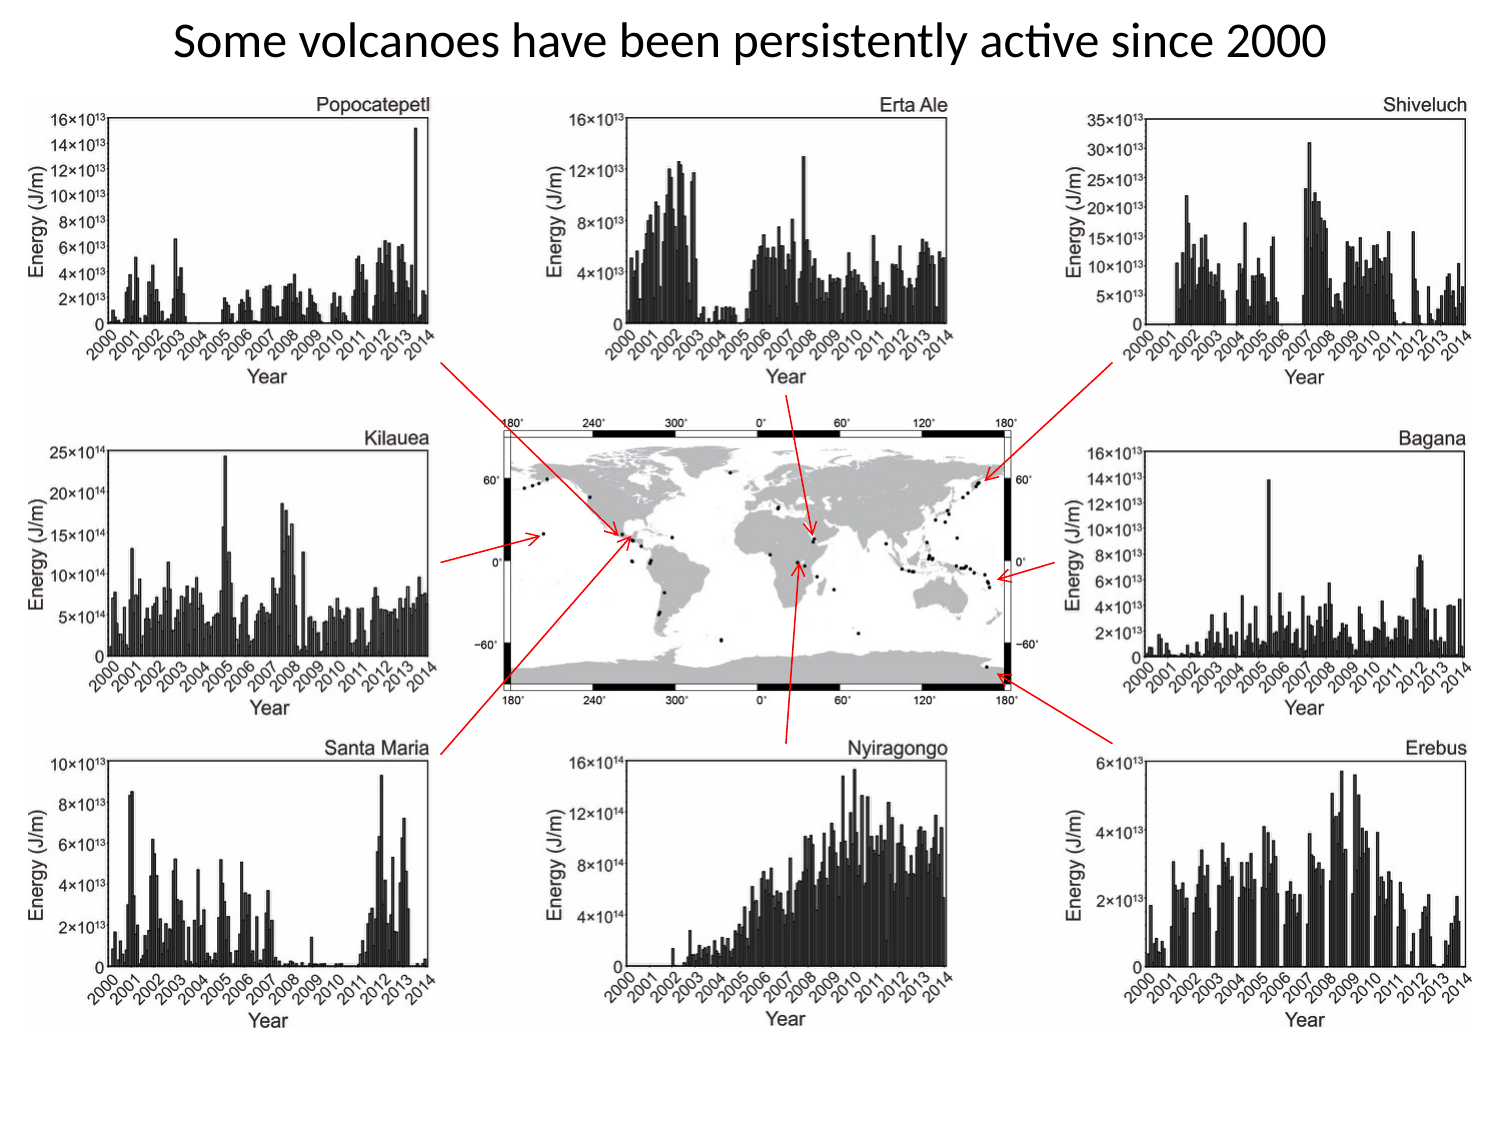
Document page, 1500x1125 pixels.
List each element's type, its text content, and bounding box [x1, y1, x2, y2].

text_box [440, 535, 632, 755]
text_box Some volcanoes have been persistently active since 2000 [0, 0, 1500, 75]
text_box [996, 673, 1113, 745]
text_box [785, 395, 813, 537]
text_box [996, 562, 1055, 580]
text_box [440, 362, 619, 534]
picture [28, 97, 1472, 1028]
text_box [785, 562, 800, 744]
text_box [984, 362, 1113, 482]
